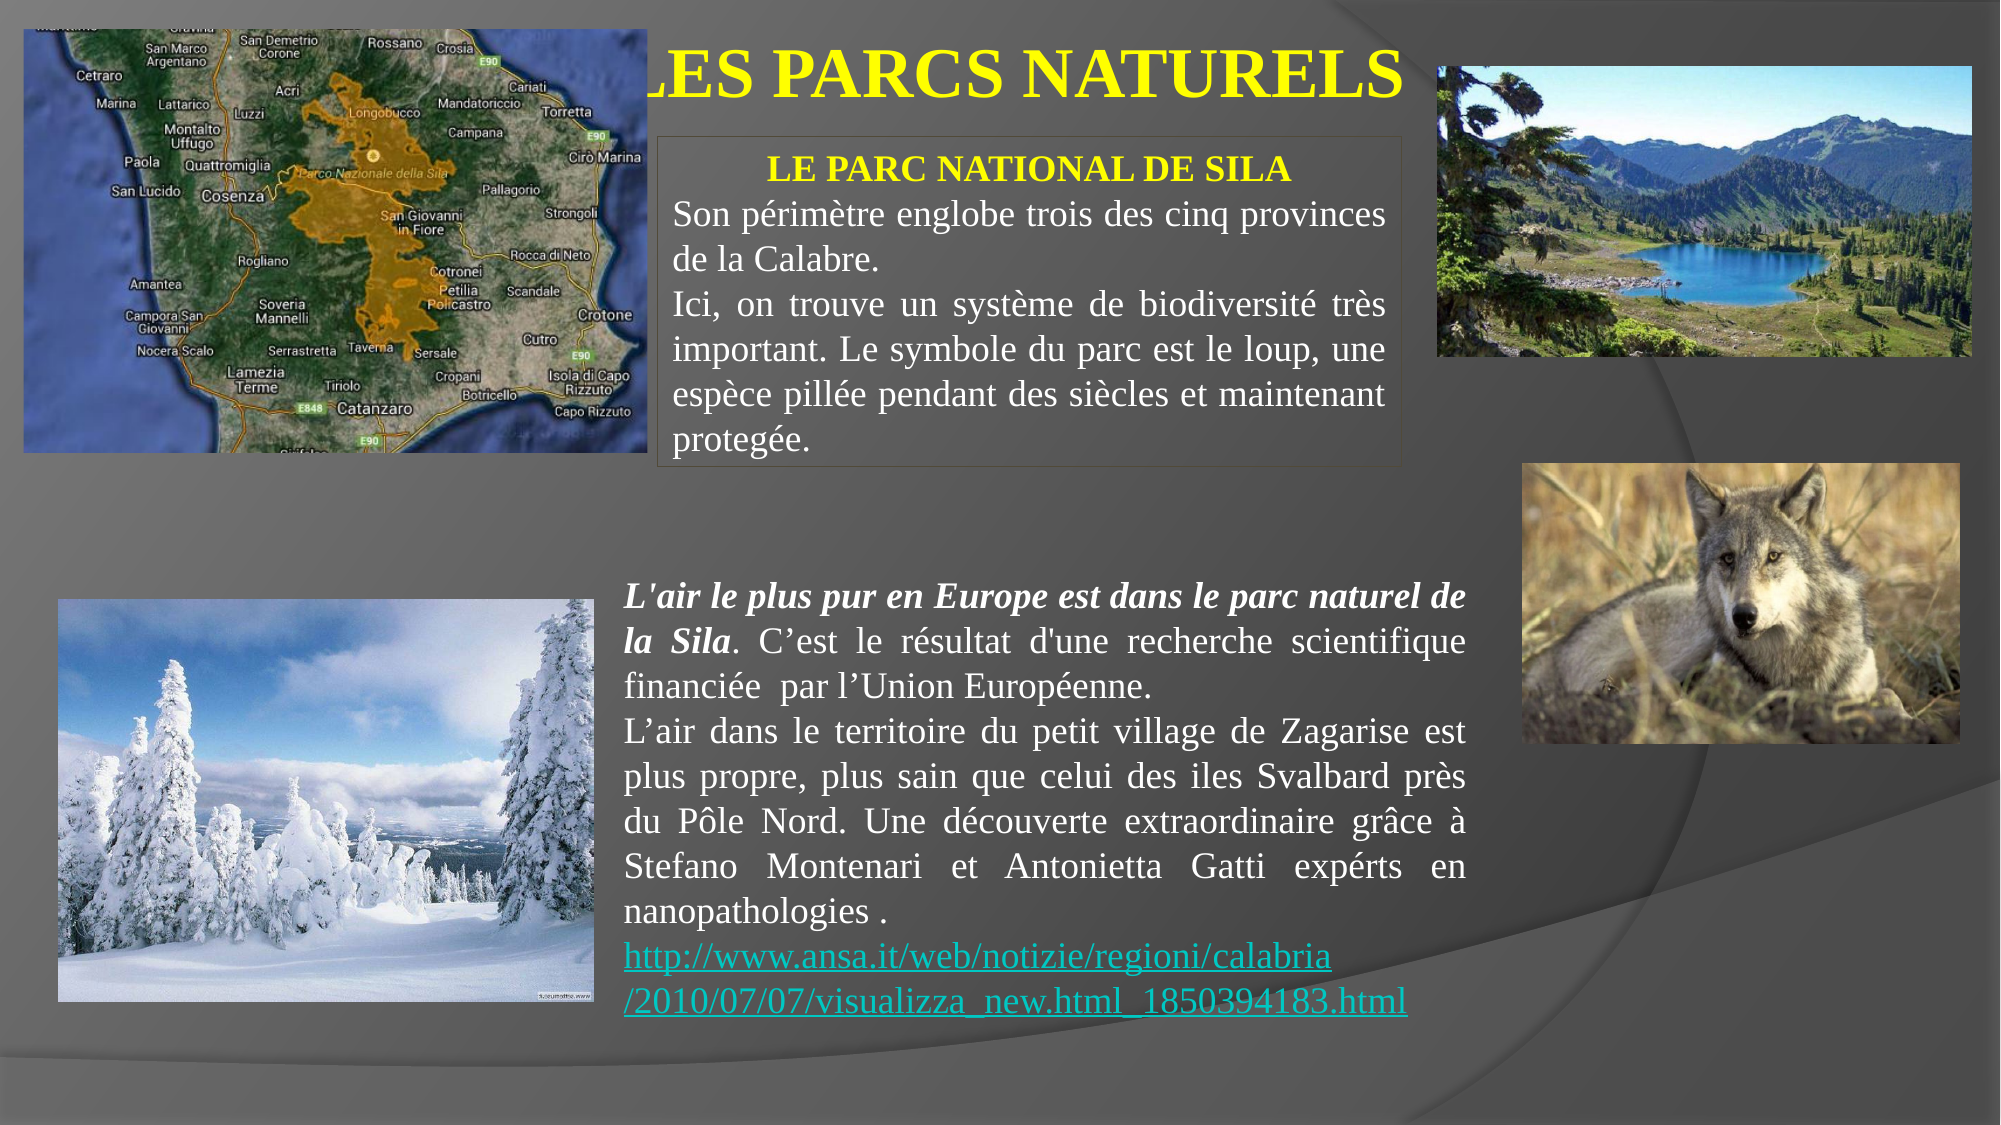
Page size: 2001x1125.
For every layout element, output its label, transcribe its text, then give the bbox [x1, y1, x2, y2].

text_box LE PARC NATIONAL DE SILA Son périmètre englobe trois des cinq provinces de la Calabre. Ici, on trouve un système de biodiversité très important. Le symbole du parc est le loup, une espèce pillée pendant des siècles et maintenant protegée. [657, 136, 1402, 467]
title Les parcs naturels [574, 19, 1414, 142]
picture [1436, 66, 1972, 358]
picture [58, 599, 594, 1002]
picture [23, 29, 648, 453]
picture [1522, 462, 1960, 745]
text_box L'air le plus pur en Europe est dans le parc naturel de la Sila. C’est le résultat d'une recherche scientifique financiée par l’Union Européenne. L’air dans le territoire du petit village de Zagarise est plus propre, plus sain que celui des iles Svalbard près du Pôle Nord. Une découverte extraordinaire grâce à Stefano Montenari et Antonietta Gatti expérts en nanopathologies . http://www.ansa.it/web/notizie/regioni/calabria/2010/07/07/visualizza_new.html_1850394183.html [608, 563, 1483, 1029]
